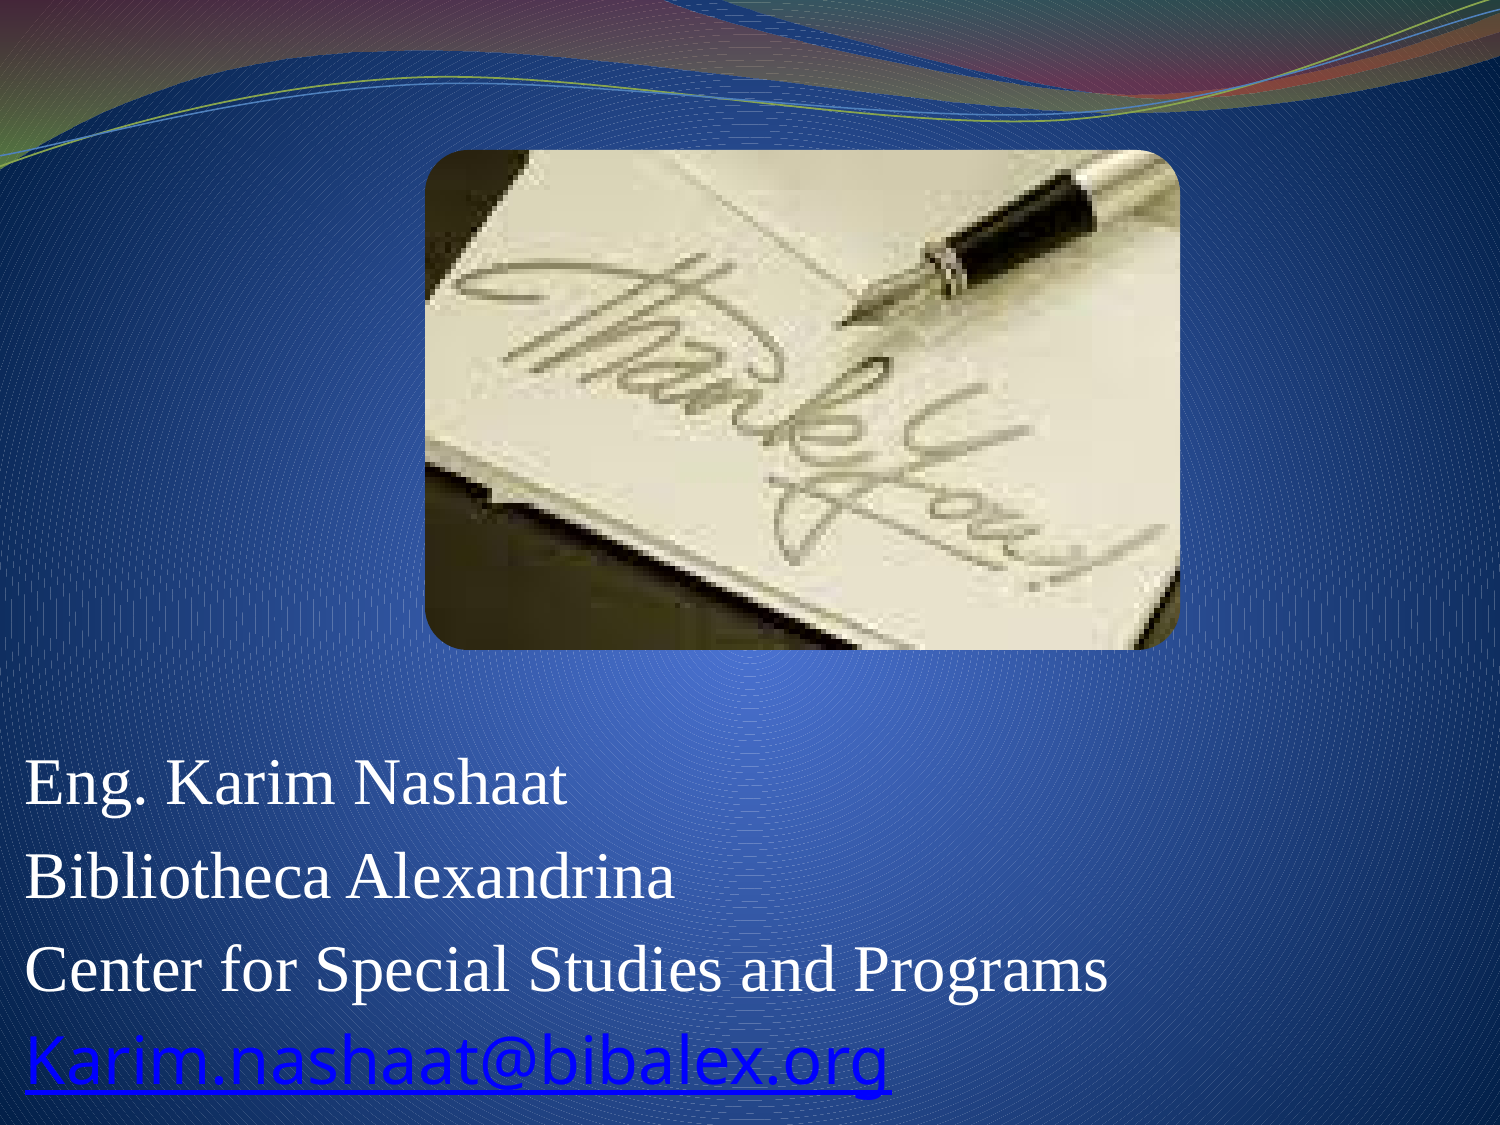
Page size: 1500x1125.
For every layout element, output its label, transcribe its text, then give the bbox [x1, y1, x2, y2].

picture [424, 149, 1181, 651]
subtitle Eng. Karim Nashaat Bibliotheca Alexandrina Center for Special Studies and Programs Karim.nashaat@bibalex.org [24, 637, 1314, 925]
